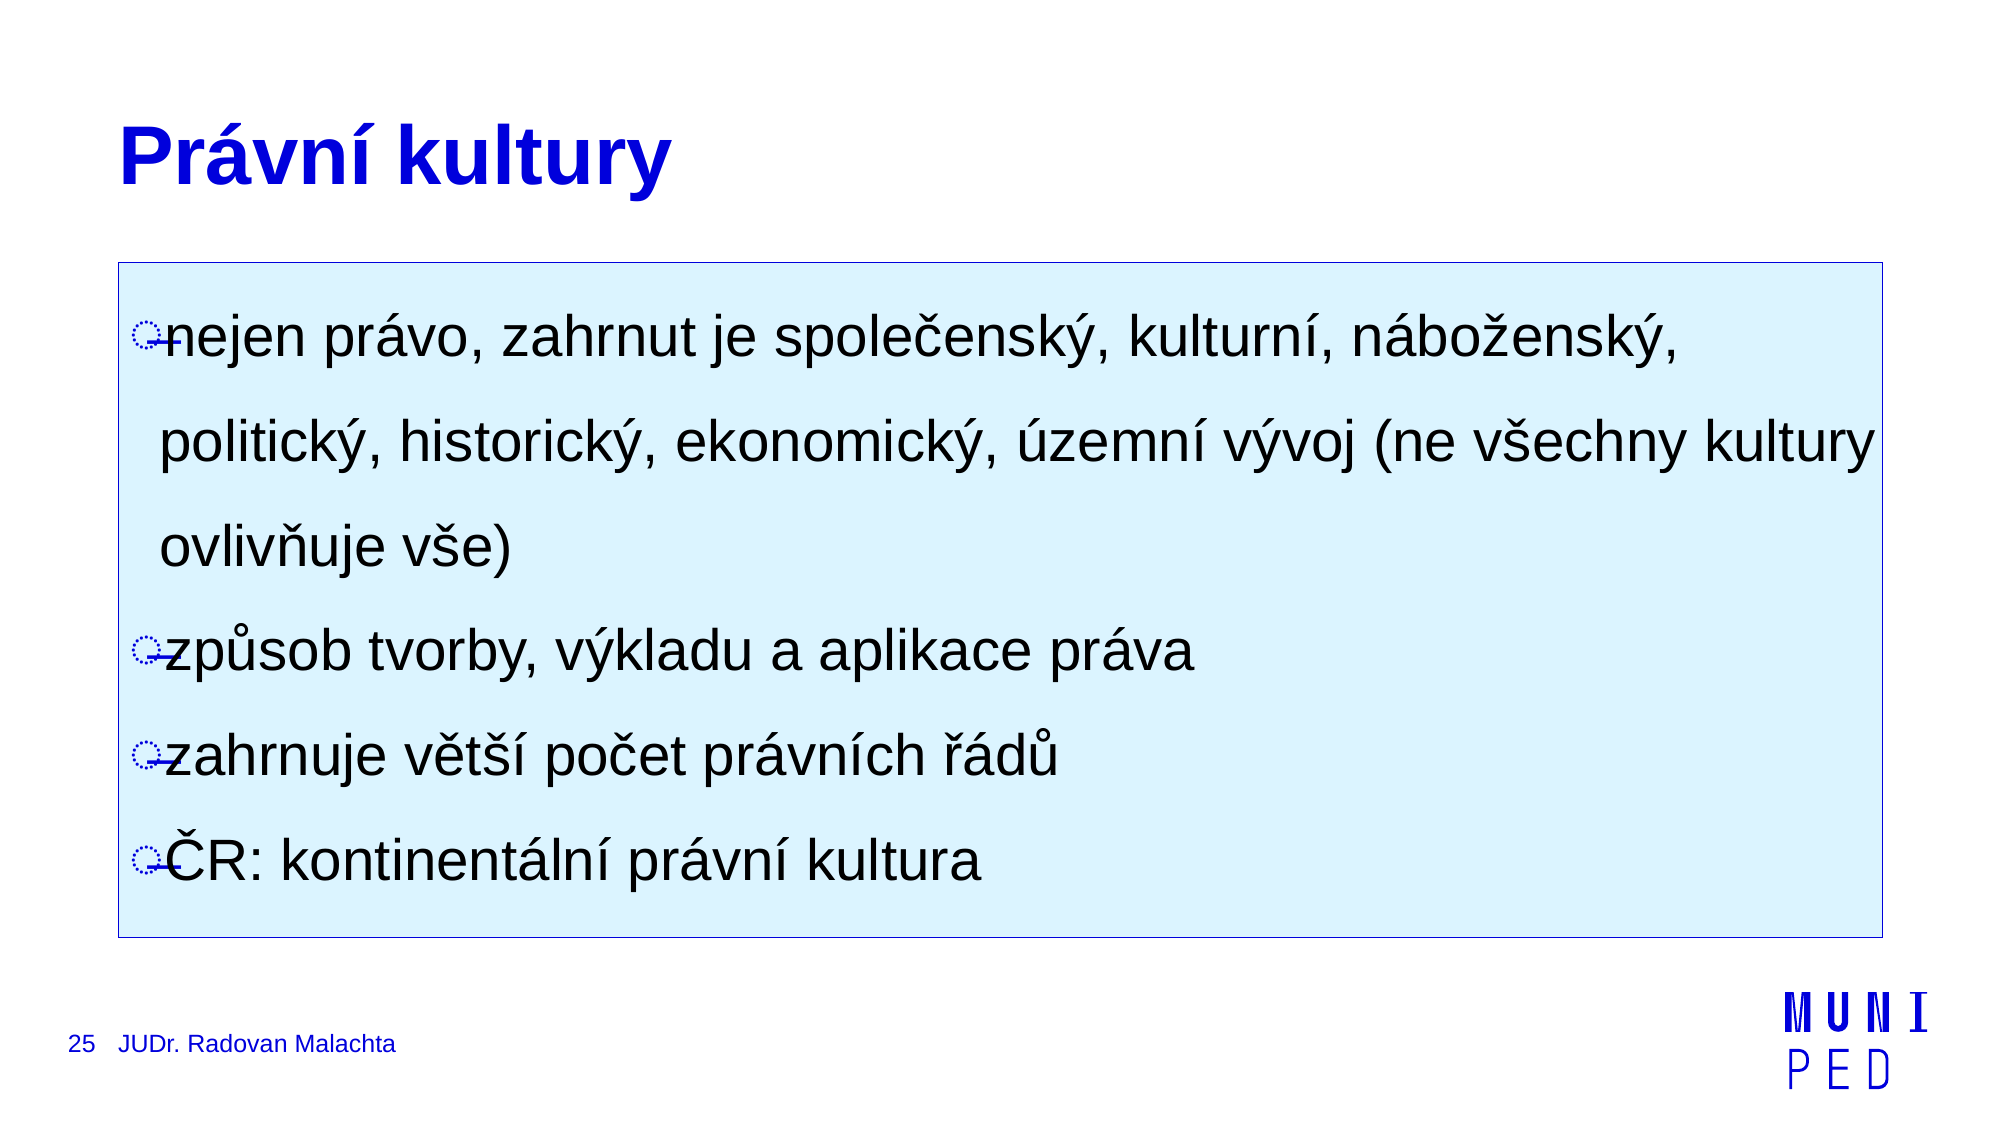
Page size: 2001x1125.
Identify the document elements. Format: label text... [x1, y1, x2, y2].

list nejen právo, zahrnut je společenský, kulturní, náboženský, politický, historický, ekonomický, územní vývoj (ne všechny kultury ovlivňuje vše) způsob tvorby, výkladu a aplikace práva zahrnuje větší počet právních řádů ČR: kontinentální právní kultura [118, 262, 1883, 938]
slide_number 25 [67, 1021, 110, 1063]
title Právní kultury [118, 118, 1883, 193]
footer JUDr. Radovan Malachta [118, 1021, 1418, 1063]
